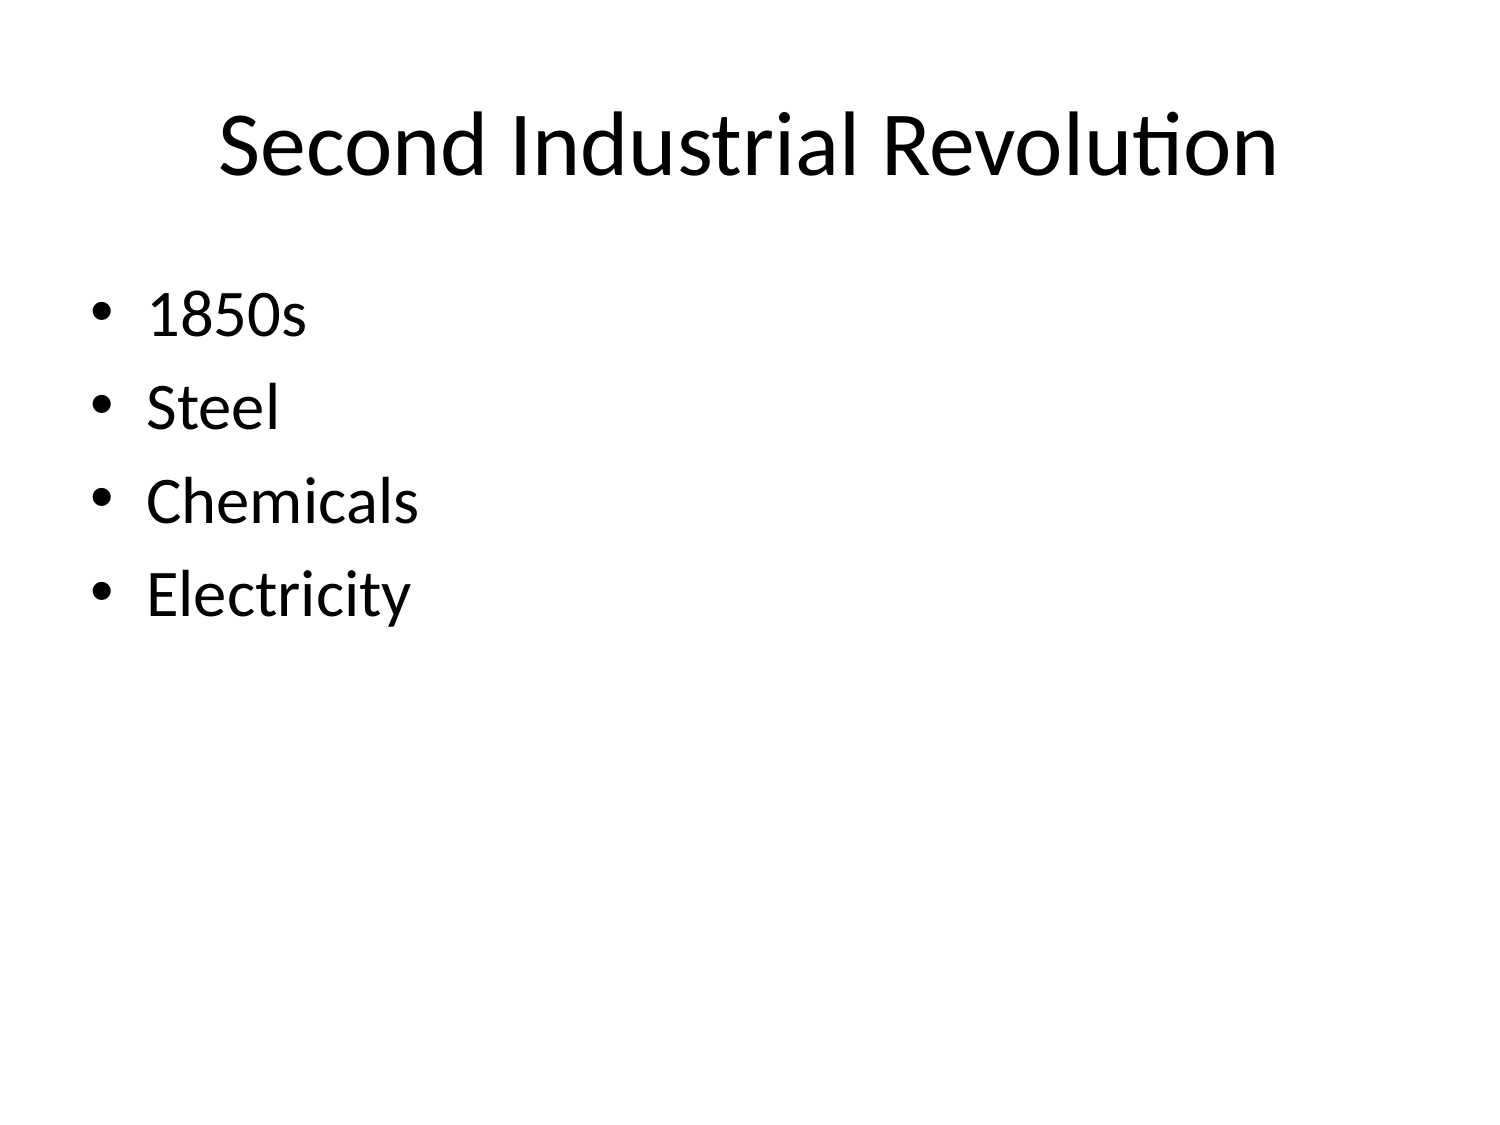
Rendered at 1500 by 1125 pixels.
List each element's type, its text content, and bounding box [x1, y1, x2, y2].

title Second Industrial Revolution [75, 45, 1425, 233]
list 1850s Steel Chemicals Electricity [75, 262, 1425, 1005]
